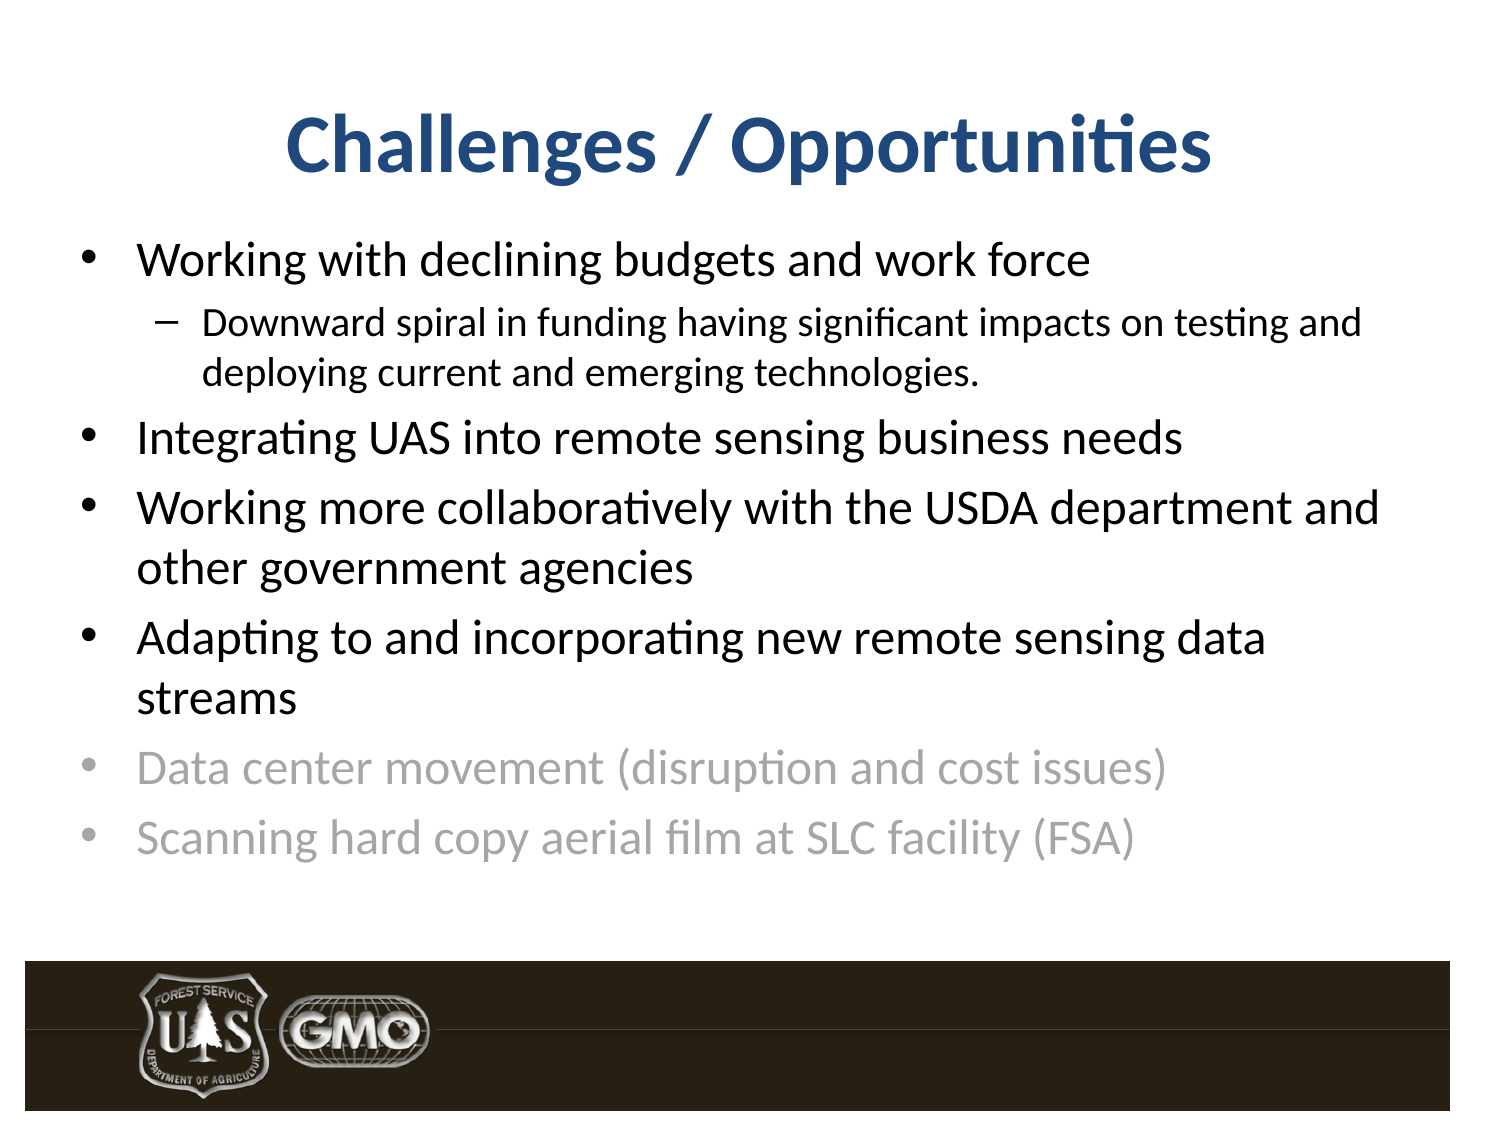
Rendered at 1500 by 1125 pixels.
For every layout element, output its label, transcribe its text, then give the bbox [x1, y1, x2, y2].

picture [24, 960, 1451, 1112]
list Working with declining budgets and work force Downward spiral in funding having significant impacts on testing and deploying current and emerging technologies. Integrating UAS into remote sensing business needs Working more collaboratively with the USDA department and other government agencies Adapting to and incorporating new remote sensing data streams Data center movement (disruption and cost issues) Scanning hard copy aerial film at SLC facility (FSA) [65, 218, 1416, 950]
title Challenges / Opportunities [75, 45, 1425, 233]
